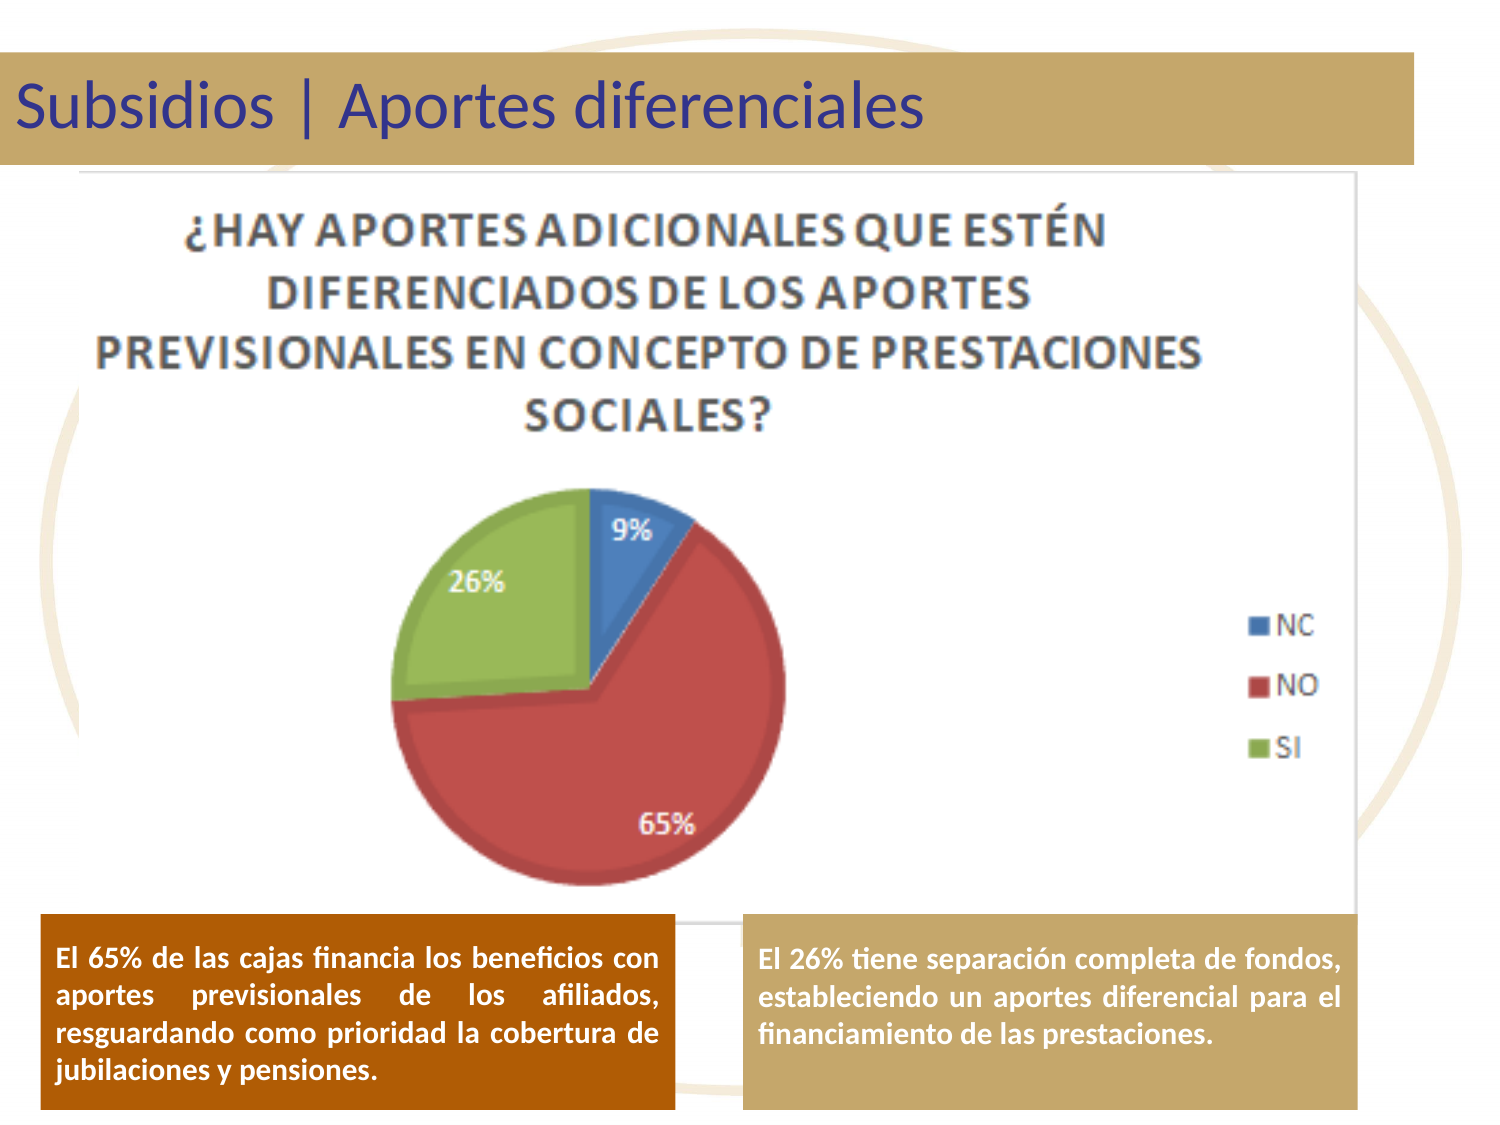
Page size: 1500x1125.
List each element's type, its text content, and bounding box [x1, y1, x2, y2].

text_box El 26% tiene separación completa de fondos, estableciendo un aportes diferencial para el financiamiento de las prestaciones. [743, 931, 1358, 1110]
picture [0, 0, 1500, 1125]
title Subsidios | Aportes diferenciales [0, 52, 1415, 165]
text_box El 65% de las cajas financia los beneficios con aportes previsionales de los afiliados, resguardando como prioridad la cobertura de jubilaciones y pensiones. [40, 914, 676, 1110]
